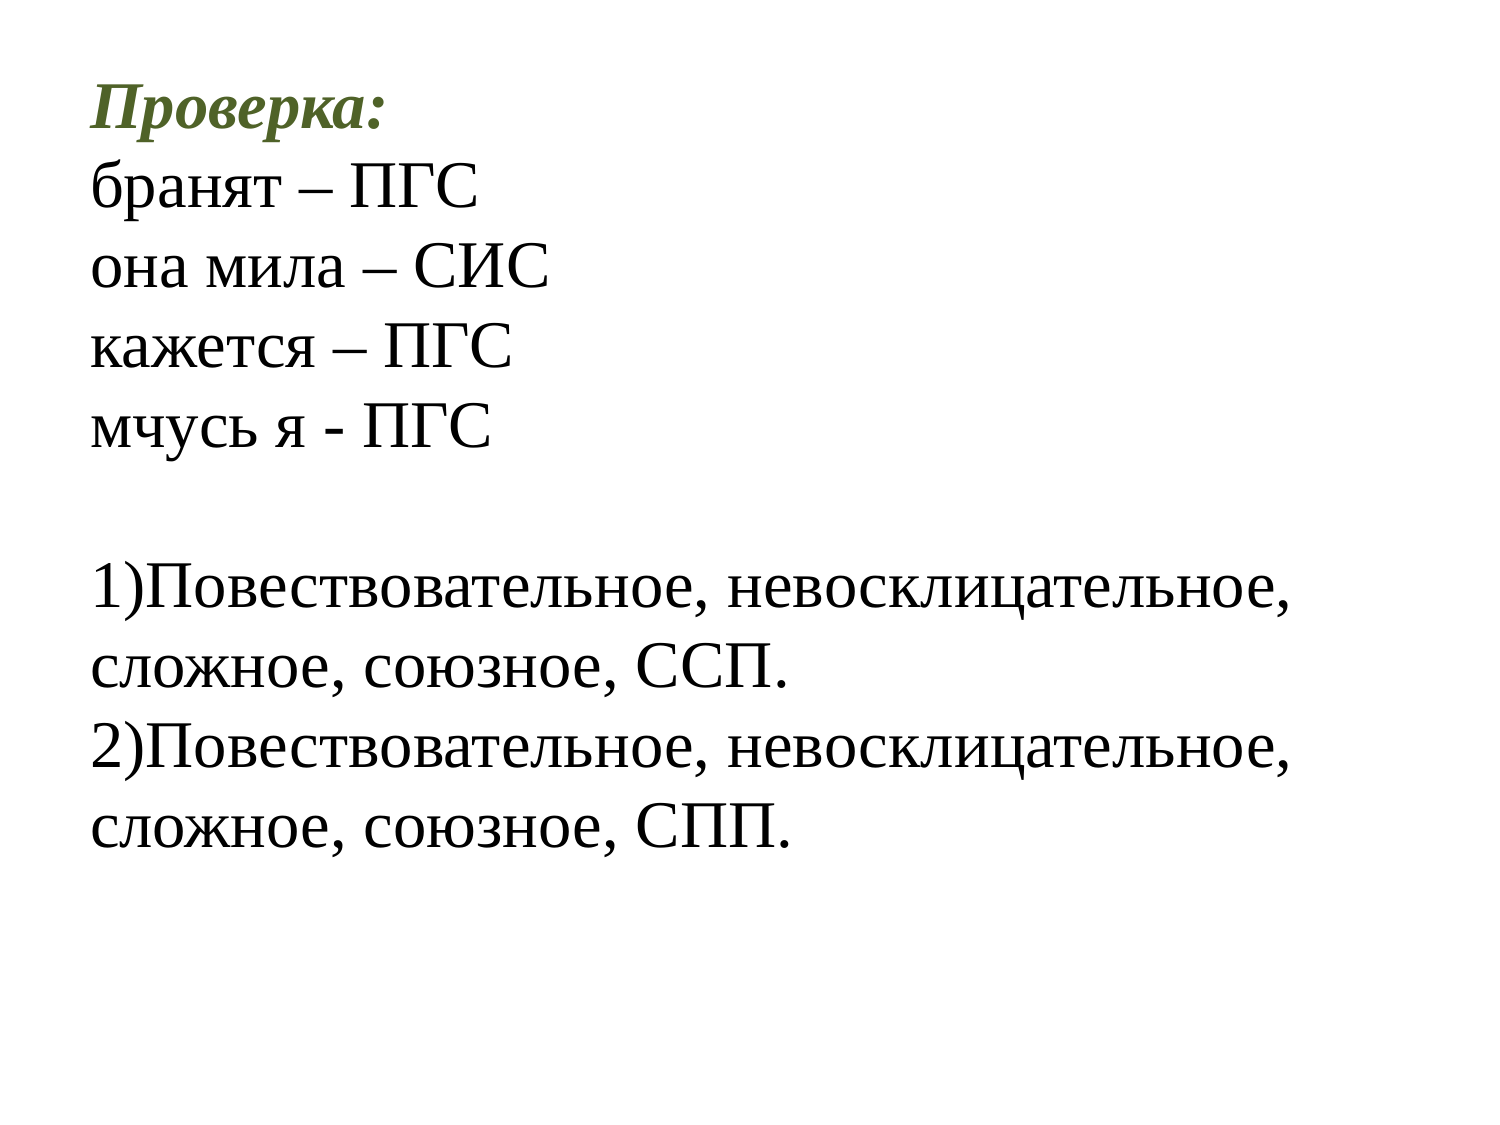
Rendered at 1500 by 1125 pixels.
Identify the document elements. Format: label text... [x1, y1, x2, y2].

title Проверка: бранят – ПГС она мила – СИС кажется – ПГС мчусь я - ПГС 1)Повествовательное, невосклицательное, сложное, союзное, ССП. 2)Повествовательное, невосклицательное, сложное, союзное, СПП. [75, 140, 1425, 1102]
